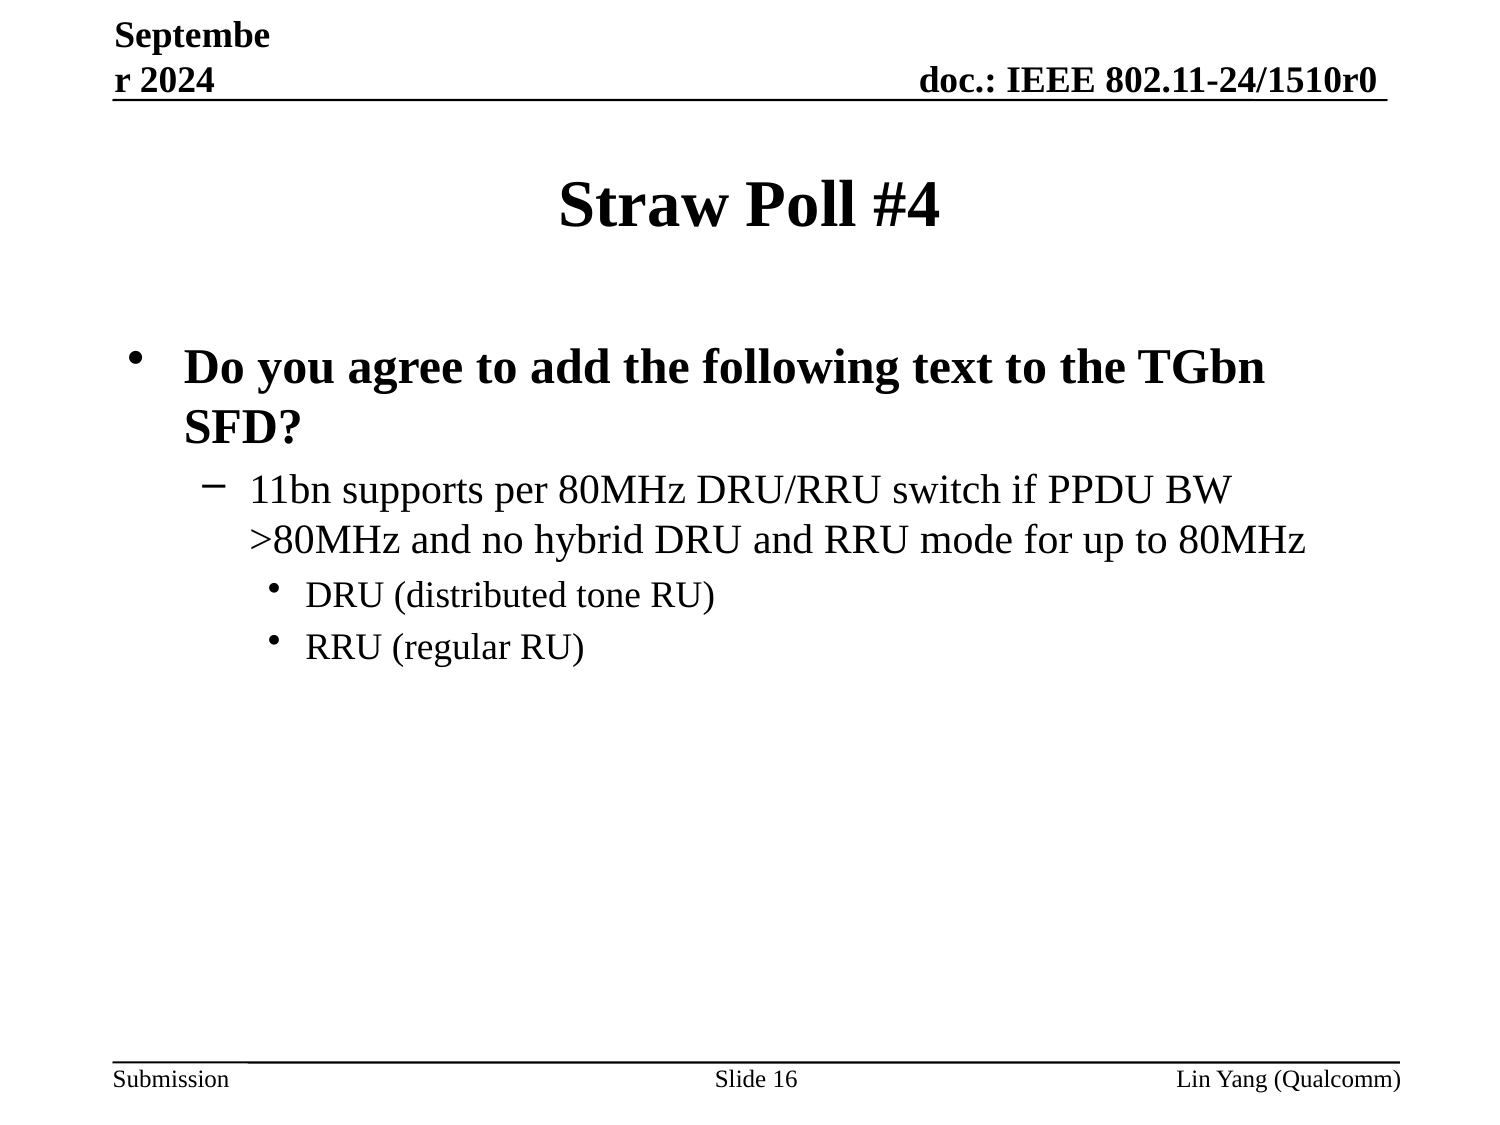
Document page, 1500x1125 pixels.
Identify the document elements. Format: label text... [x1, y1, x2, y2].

footer Lin Yang (Qualcomm) [1062, 1061, 1402, 1093]
slide_number Slide 16 [712, 1061, 800, 1093]
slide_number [114, 54, 286, 101]
list Do you agree to add the following text to the TGbn SFD? 11bn supports per 80MHz DRU/RRU switch if PPDU BW >80MHz and no hybrid DRU and RRU mode for up to 80MHz DRU (distributed tone RU) RRU (regular RU) [112, 326, 1388, 1002]
title Straw Poll #4 [112, 112, 1388, 288]
